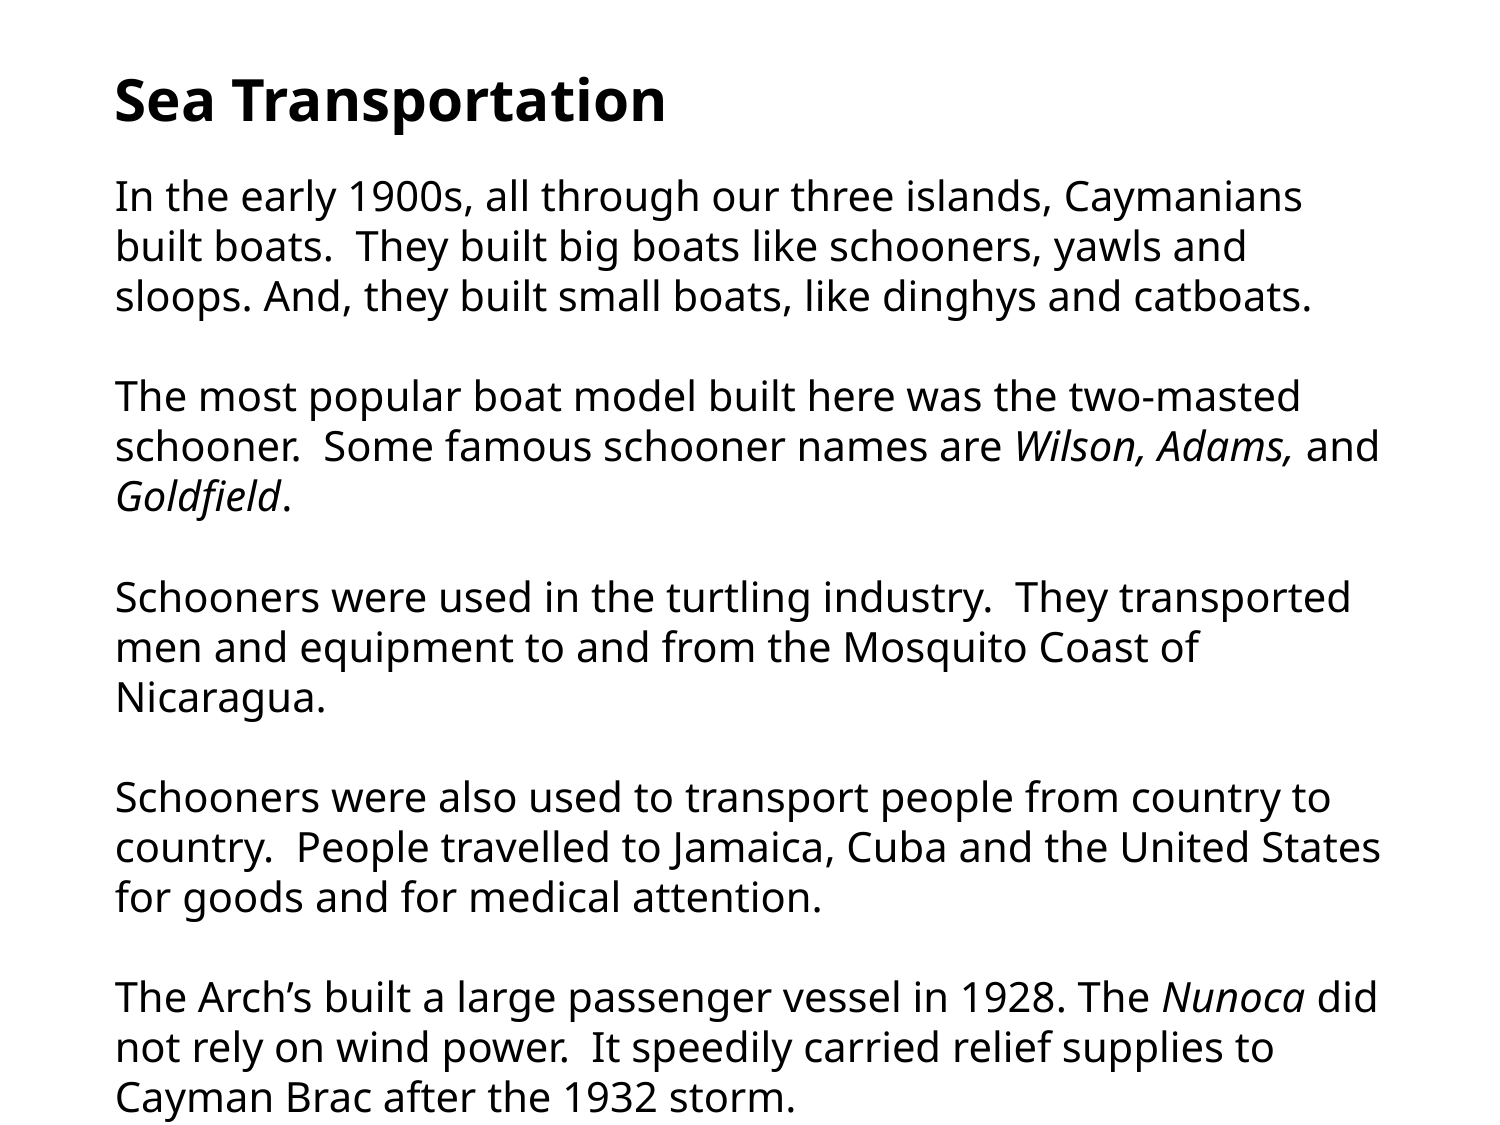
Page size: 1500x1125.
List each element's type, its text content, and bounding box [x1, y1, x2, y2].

text_box In the early 1900s, all through our three islands, Caymanians built boats. They built big boats like schooners, yawls and sloops. And, they built small boats, like dinghys and catboats. The most popular boat model built here was the two-masted schooner. Some famous schooner names are Wilson, Adams, and Goldfield. Schooners were used in the turtling industry. They transported men and equipment to and from the Mosquito Coast of Nicaragua. Schooners were also used to transport people from country to country. People travelled to Jamaica, Cuba and the United States for goods and for medical attention. The Arch’s built a large passenger vessel in 1928. The Nunoca did not rely on wind power. It speedily carried relief supplies to Cayman Brac after the 1932 storm. [99, 162, 1400, 1125]
title Sea Transportation [99, 72, 1093, 143]
